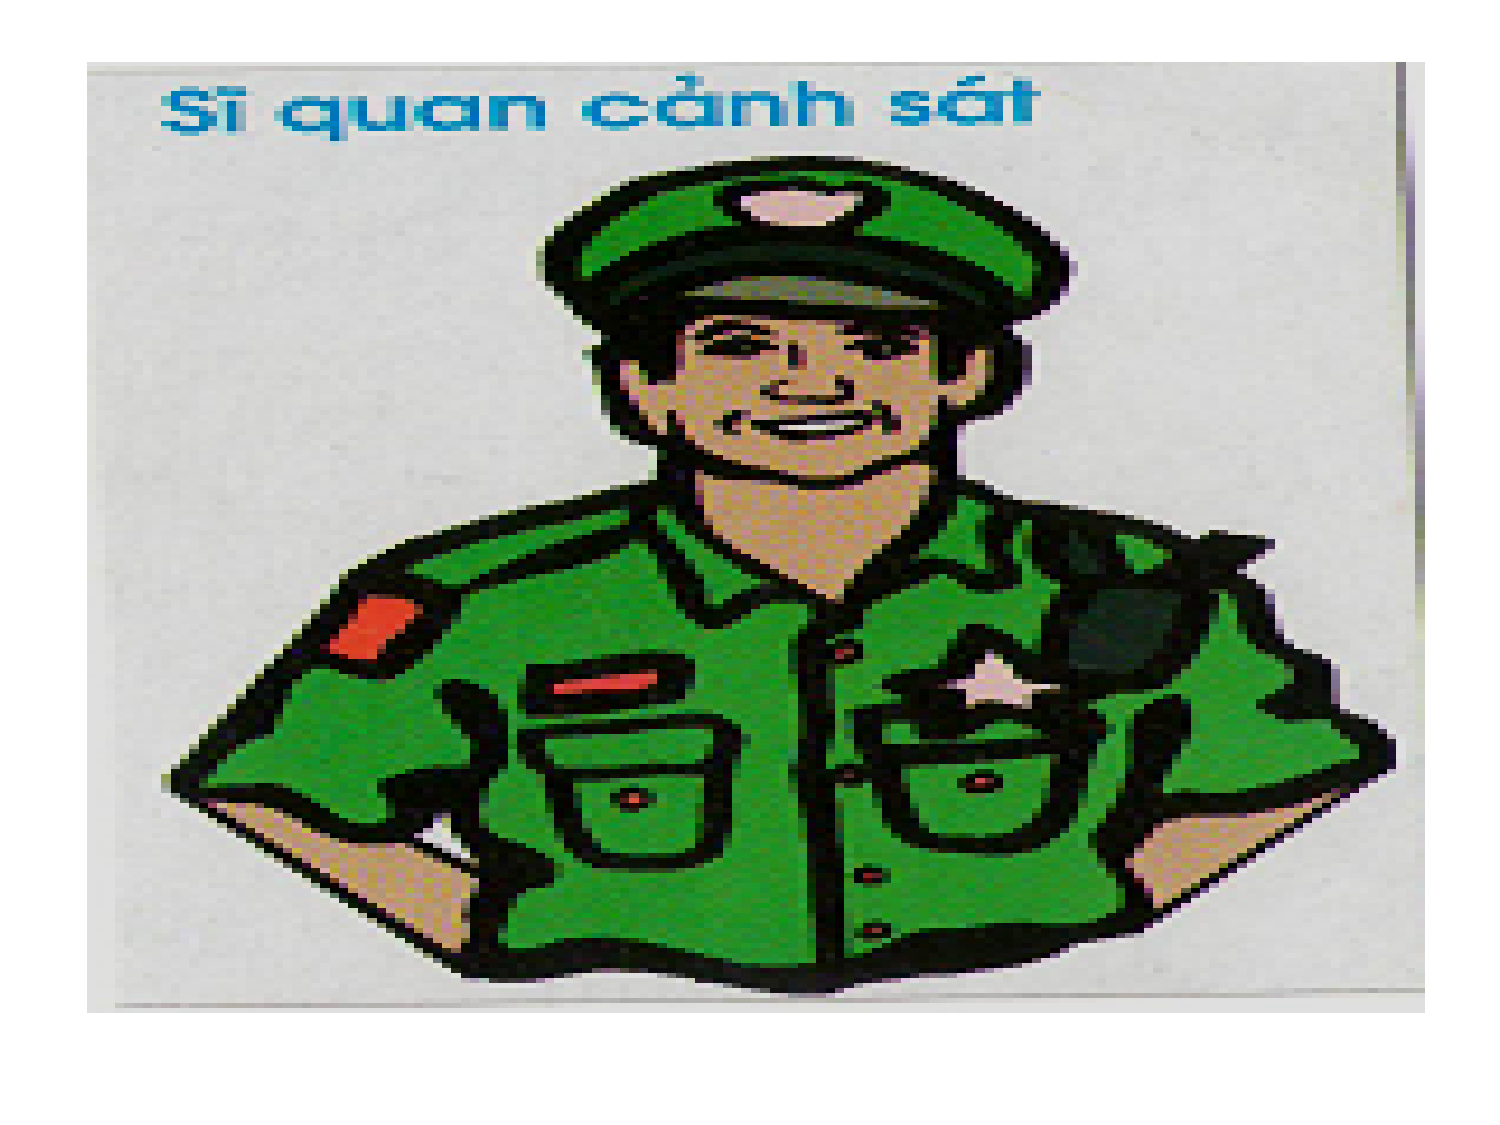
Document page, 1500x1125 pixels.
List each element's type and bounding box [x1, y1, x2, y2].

picture [87, 62, 1426, 1013]
